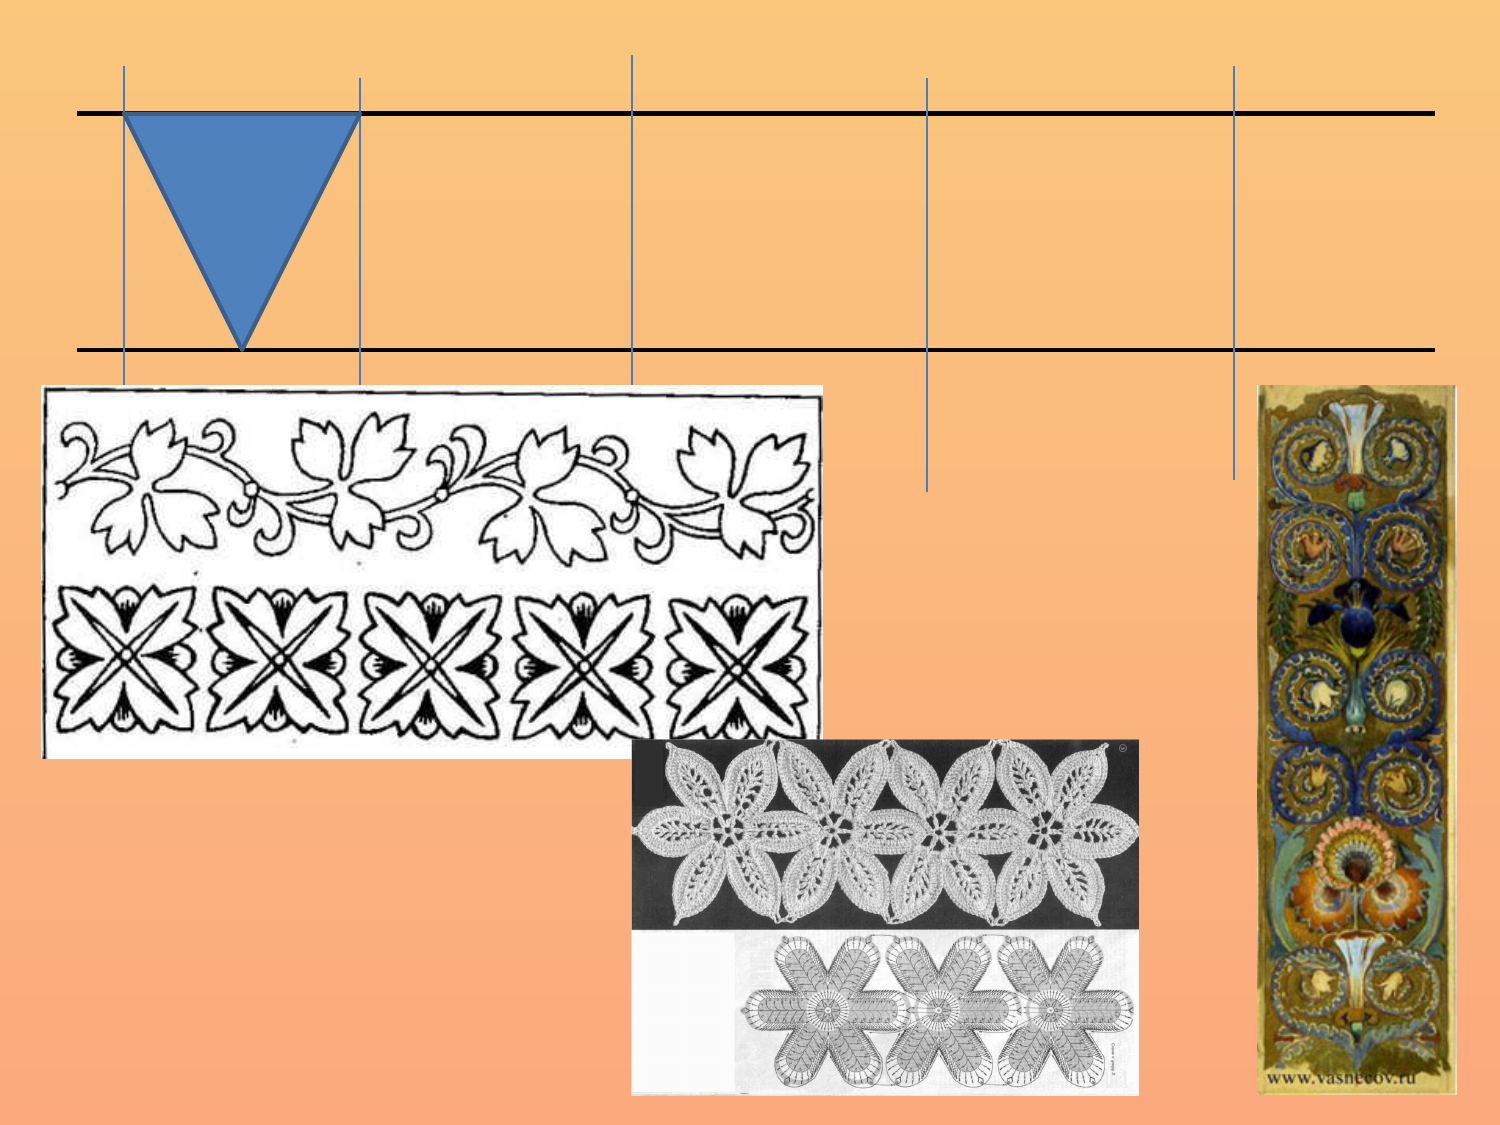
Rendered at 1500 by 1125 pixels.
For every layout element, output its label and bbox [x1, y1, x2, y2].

picture [1257, 385, 1457, 1095]
text_box [129, 121, 355, 349]
picture [41, 385, 1139, 1125]
